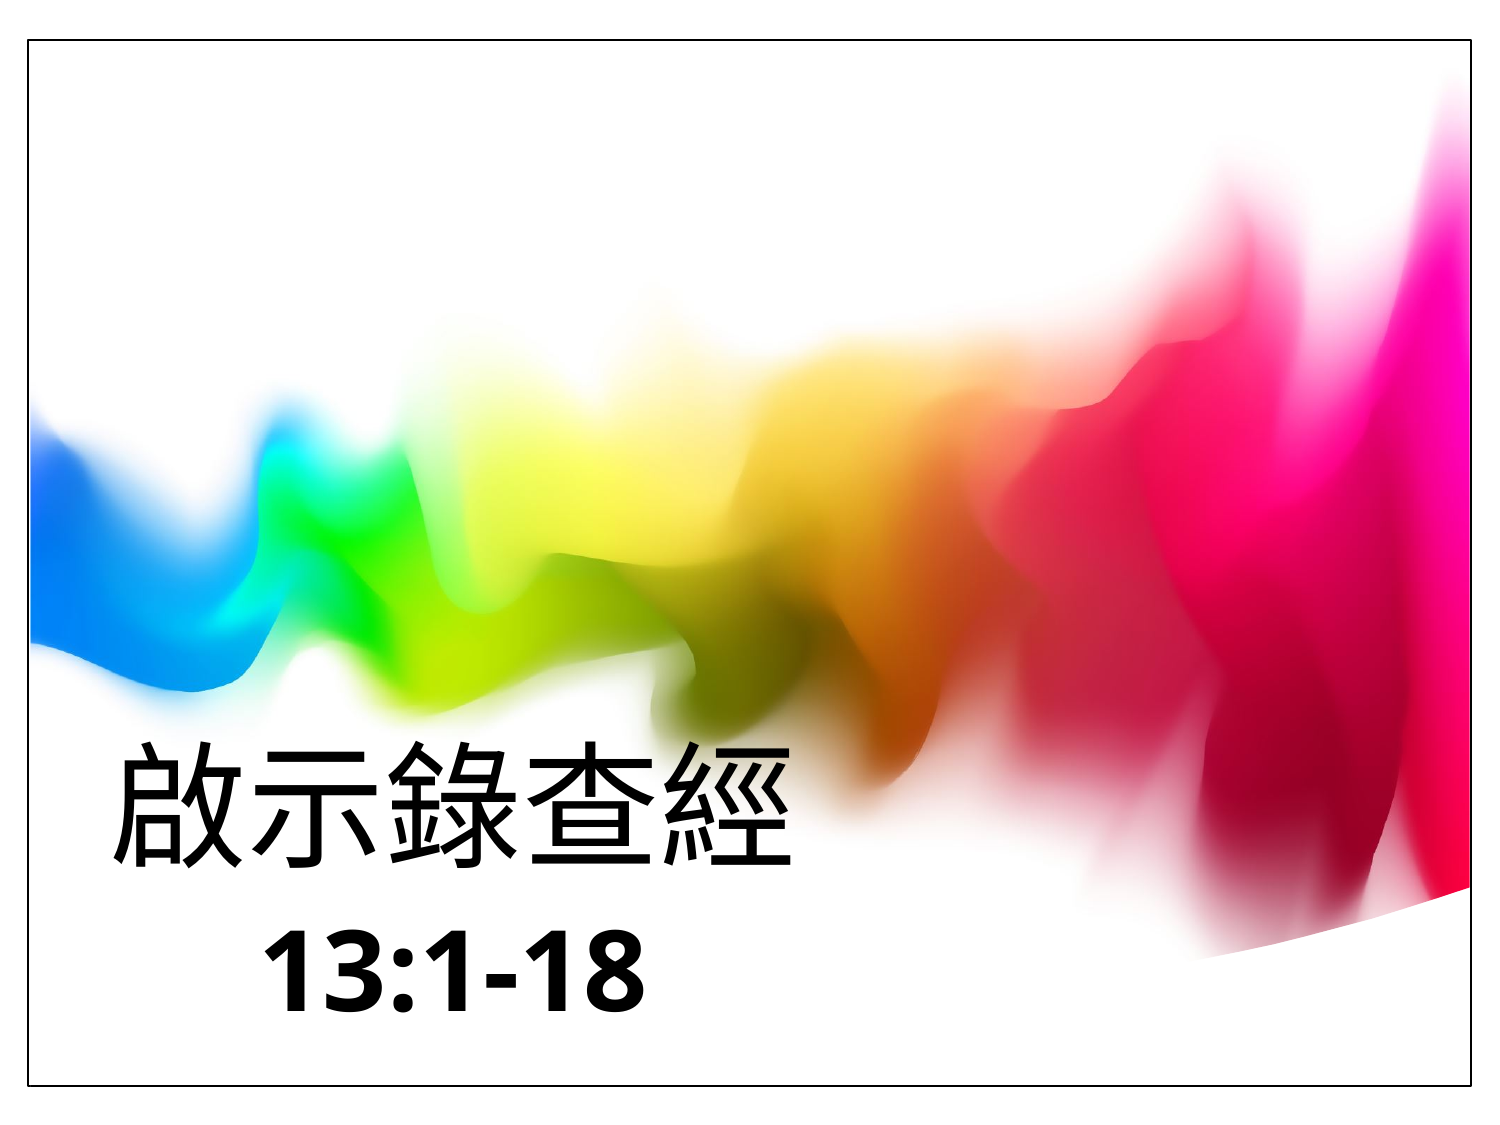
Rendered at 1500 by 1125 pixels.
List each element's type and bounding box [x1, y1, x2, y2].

picture [29, 43, 1470, 1088]
